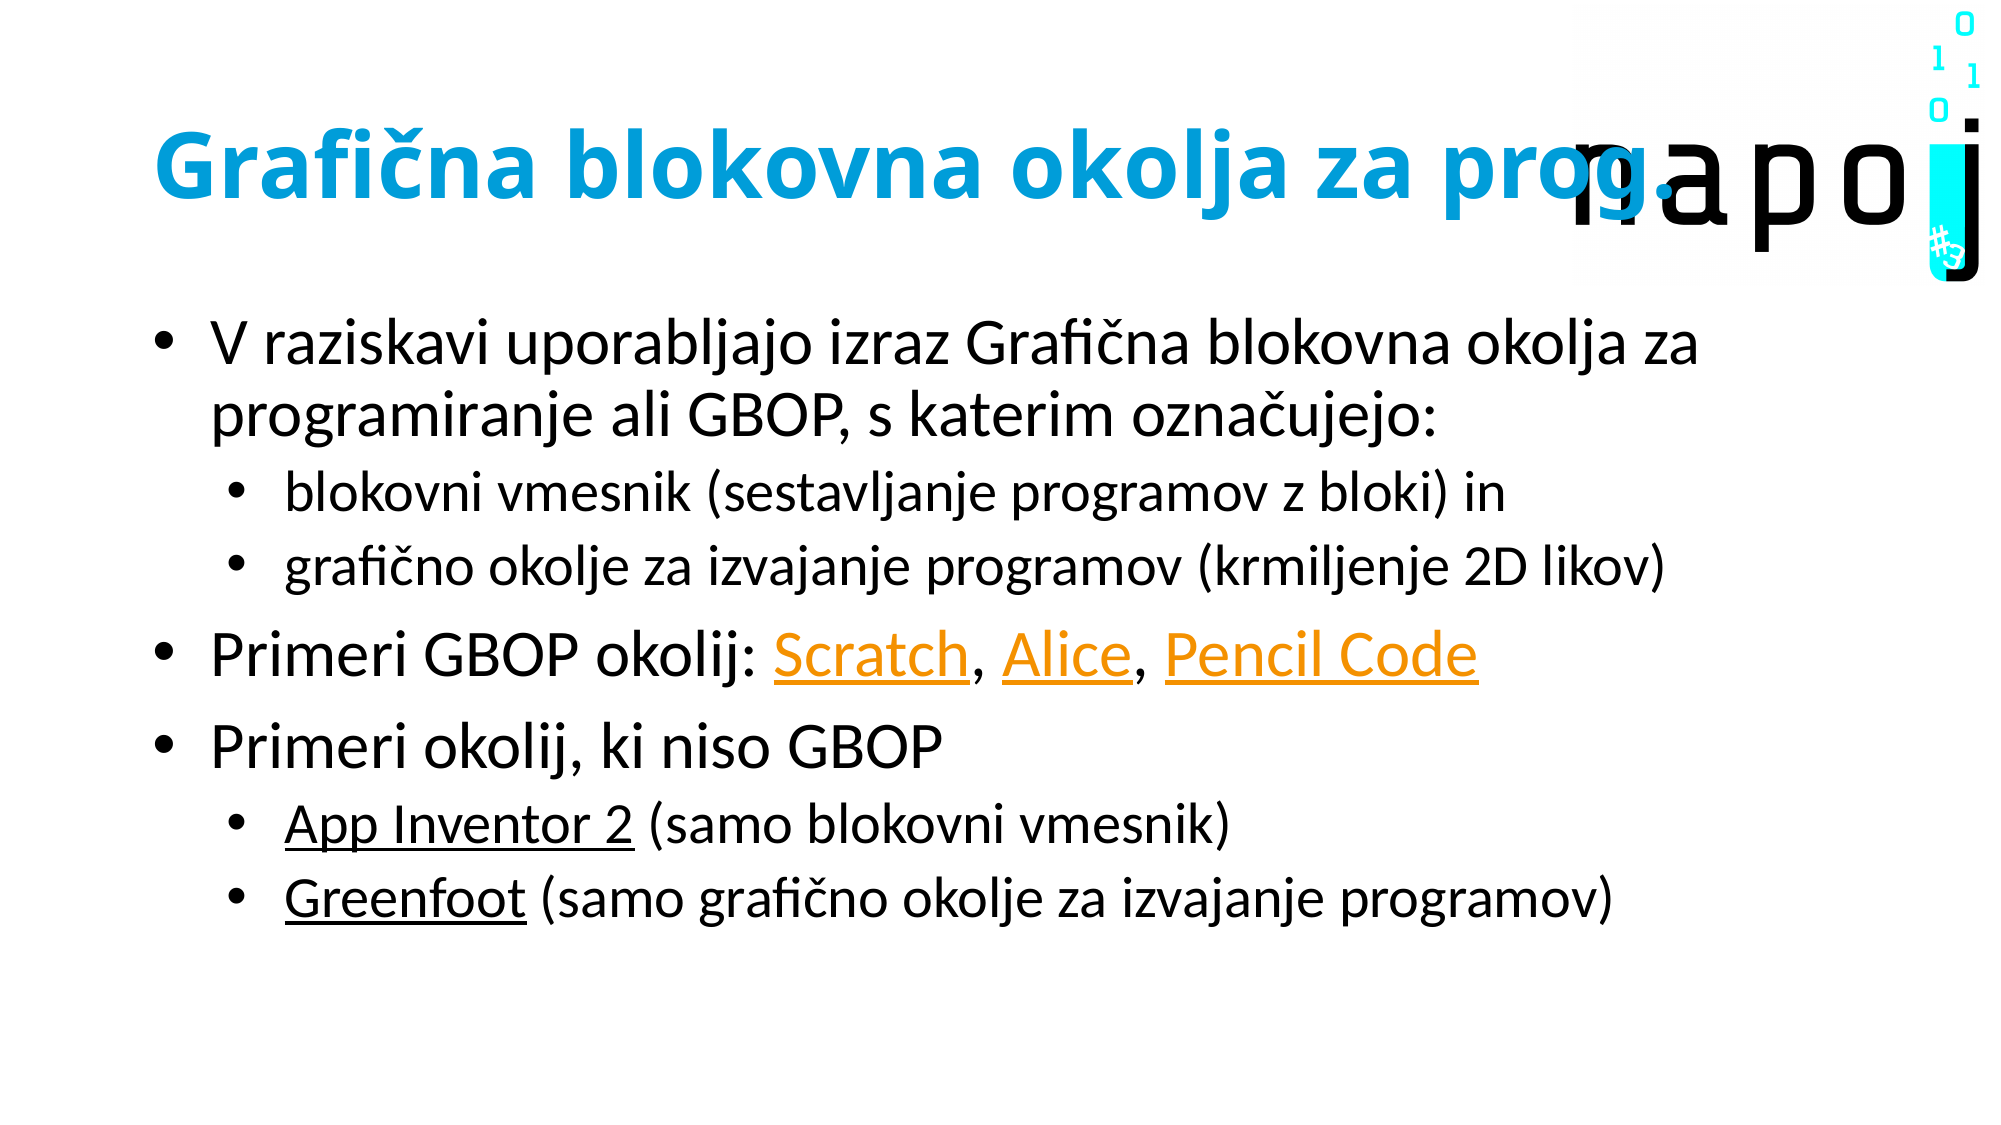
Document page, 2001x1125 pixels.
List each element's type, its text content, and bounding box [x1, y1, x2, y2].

picture [1572, 4, 1985, 286]
list V raziskavi uporabljajo izraz Grafična blokovna okolja za programiranje ali GBOP, s katerim označujejo: blokovni vmesnik (sestavljanje programov z bloki) in grafično okolje za izvajanje programov (krmiljenje 2D likov) Primeri GBOP okolij: Scratch, Alice, Pencil Code Primeri okolij, ki niso GBOP App Inventor 2 (samo blokovni vmesnik) Greenfoot (samo grafično okolje za izvajanje programov) [137, 299, 1863, 1014]
title Grafična blokovna okolja za prog. [137, 59, 1863, 278]
